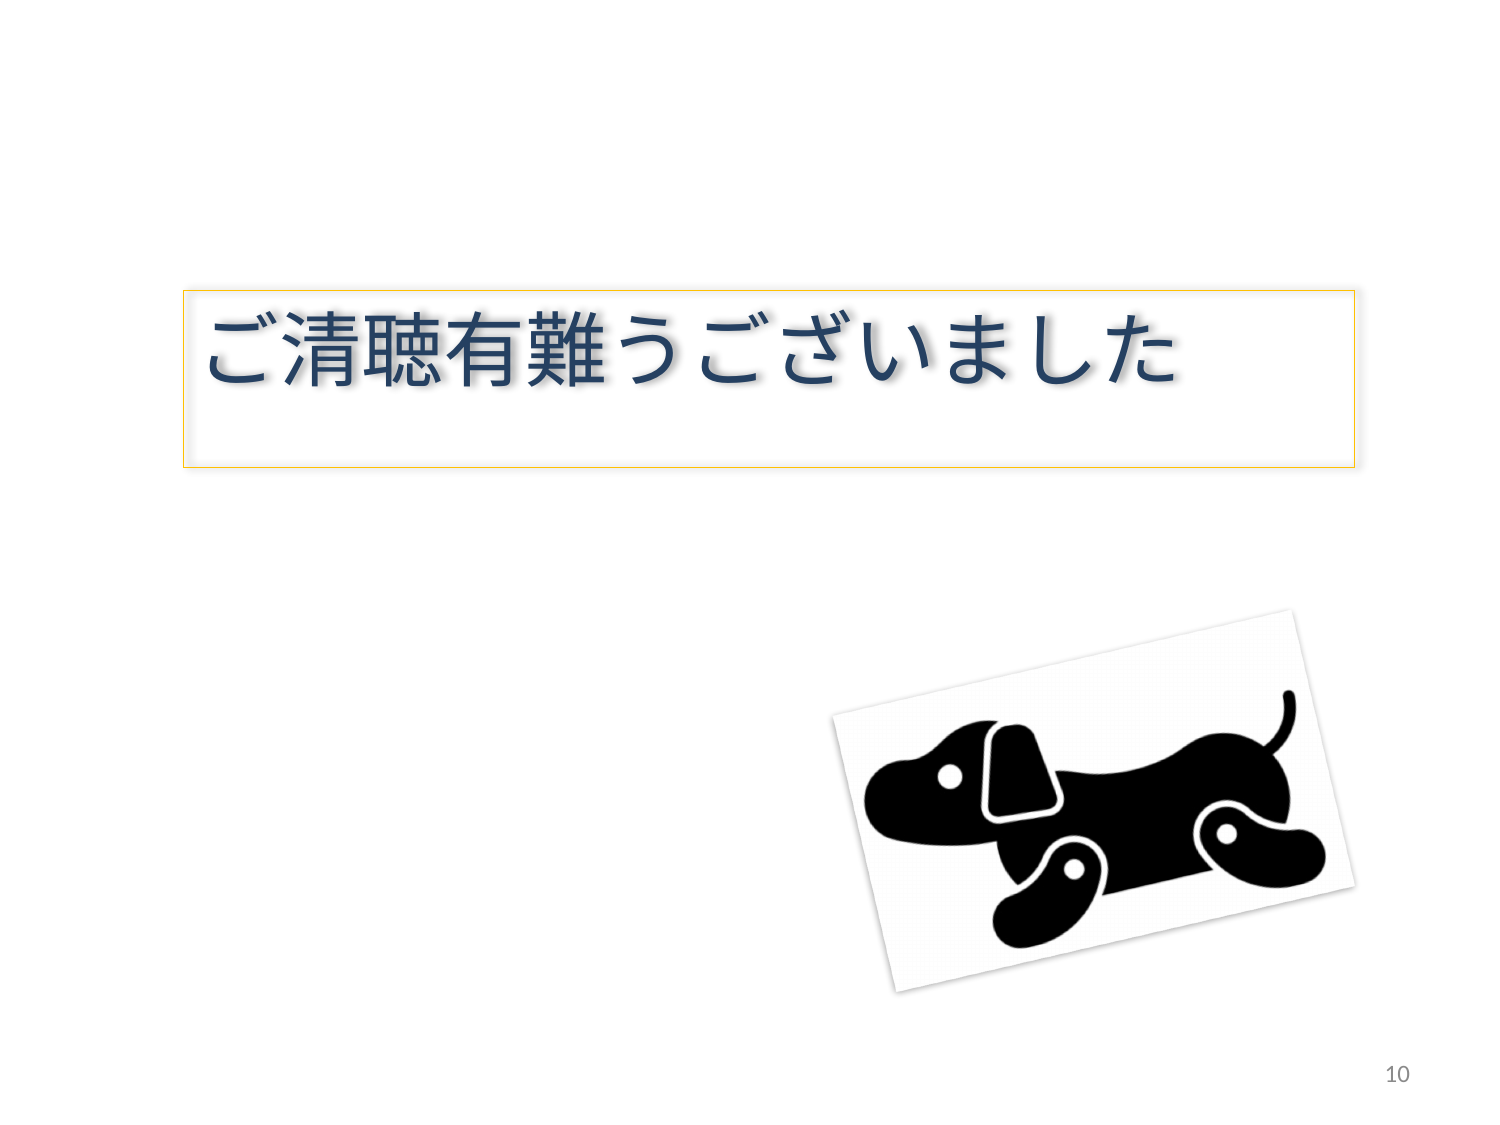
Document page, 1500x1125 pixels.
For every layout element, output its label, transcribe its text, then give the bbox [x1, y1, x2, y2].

list ご清聴有難うございました [183, 290, 1355, 468]
picture [833, 610, 1354, 991]
slide_number 10 [1074, 1042, 1425, 1103]
